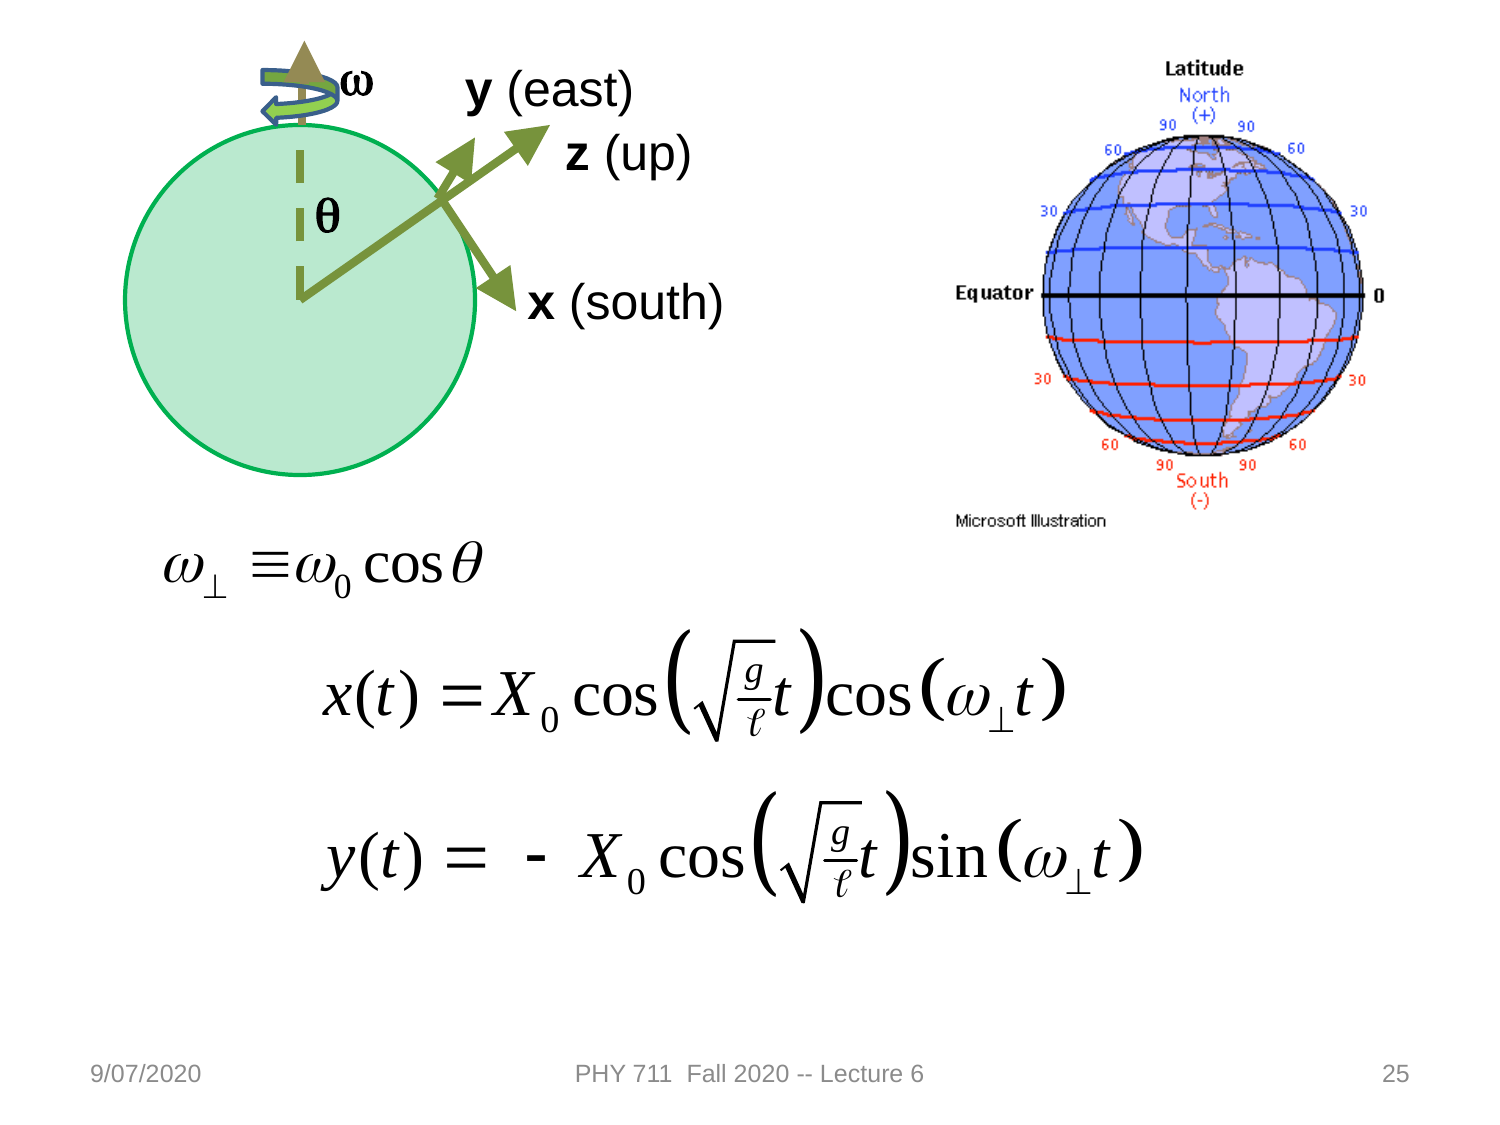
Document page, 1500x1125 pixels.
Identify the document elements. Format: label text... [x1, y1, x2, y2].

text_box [301, 124, 551, 301]
text_box x (south) [512, 261, 788, 337]
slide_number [75, 1042, 425, 1103]
text_box [306, 85, 324, 118]
text_box w [324, 37, 400, 113]
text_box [313, 625, 1207, 935]
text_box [440, 198, 517, 312]
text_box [437, 137, 476, 199]
footer PHY 711 Fall 2020 -- Lecture 6 [512, 1042, 988, 1103]
slide_number 25 [1074, 1042, 1425, 1103]
text_box [122, 122, 476, 478]
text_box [157, 527, 493, 607]
text_box [260, 95, 297, 127]
text_box z (up) [551, 113, 750, 188]
picture [946, 49, 1390, 538]
text_box y (east) [450, 49, 725, 124]
text_box [260, 67, 296, 88]
